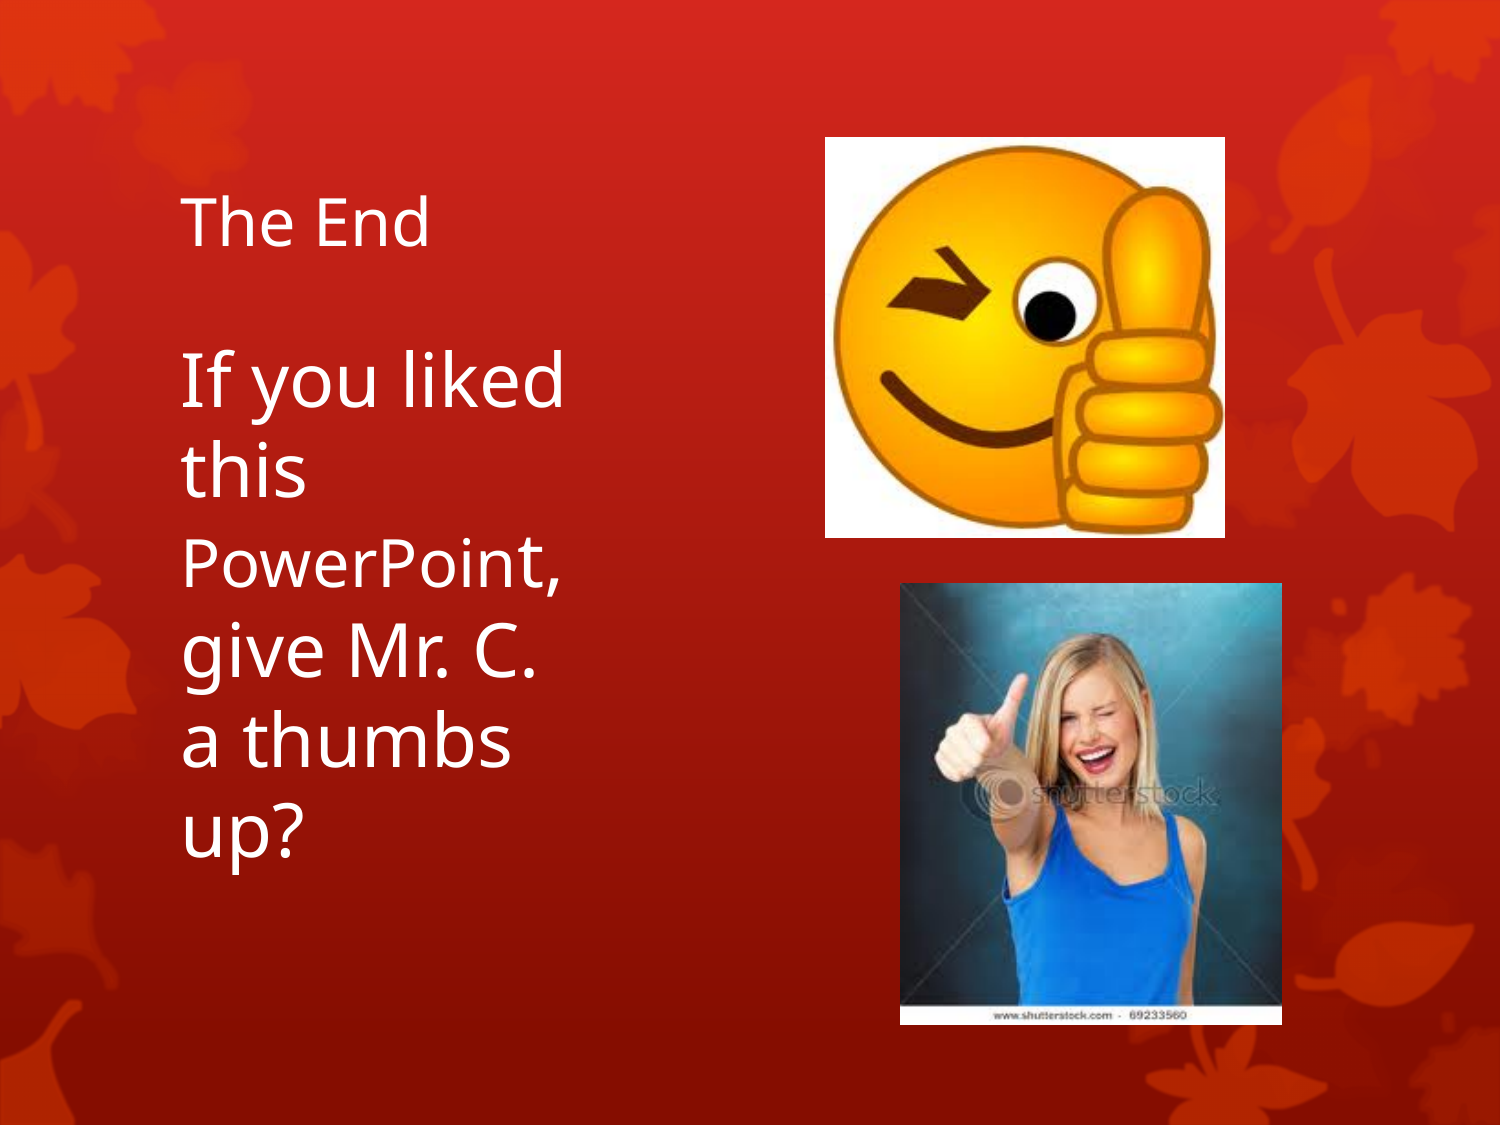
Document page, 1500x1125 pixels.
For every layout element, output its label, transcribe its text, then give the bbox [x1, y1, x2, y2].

title The End [165, 73, 603, 267]
picture [899, 582, 1282, 1026]
list If you liked this PowerPoint, give Mr. C. a thumbs up? [165, 267, 603, 962]
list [824, 136, 1226, 538]
